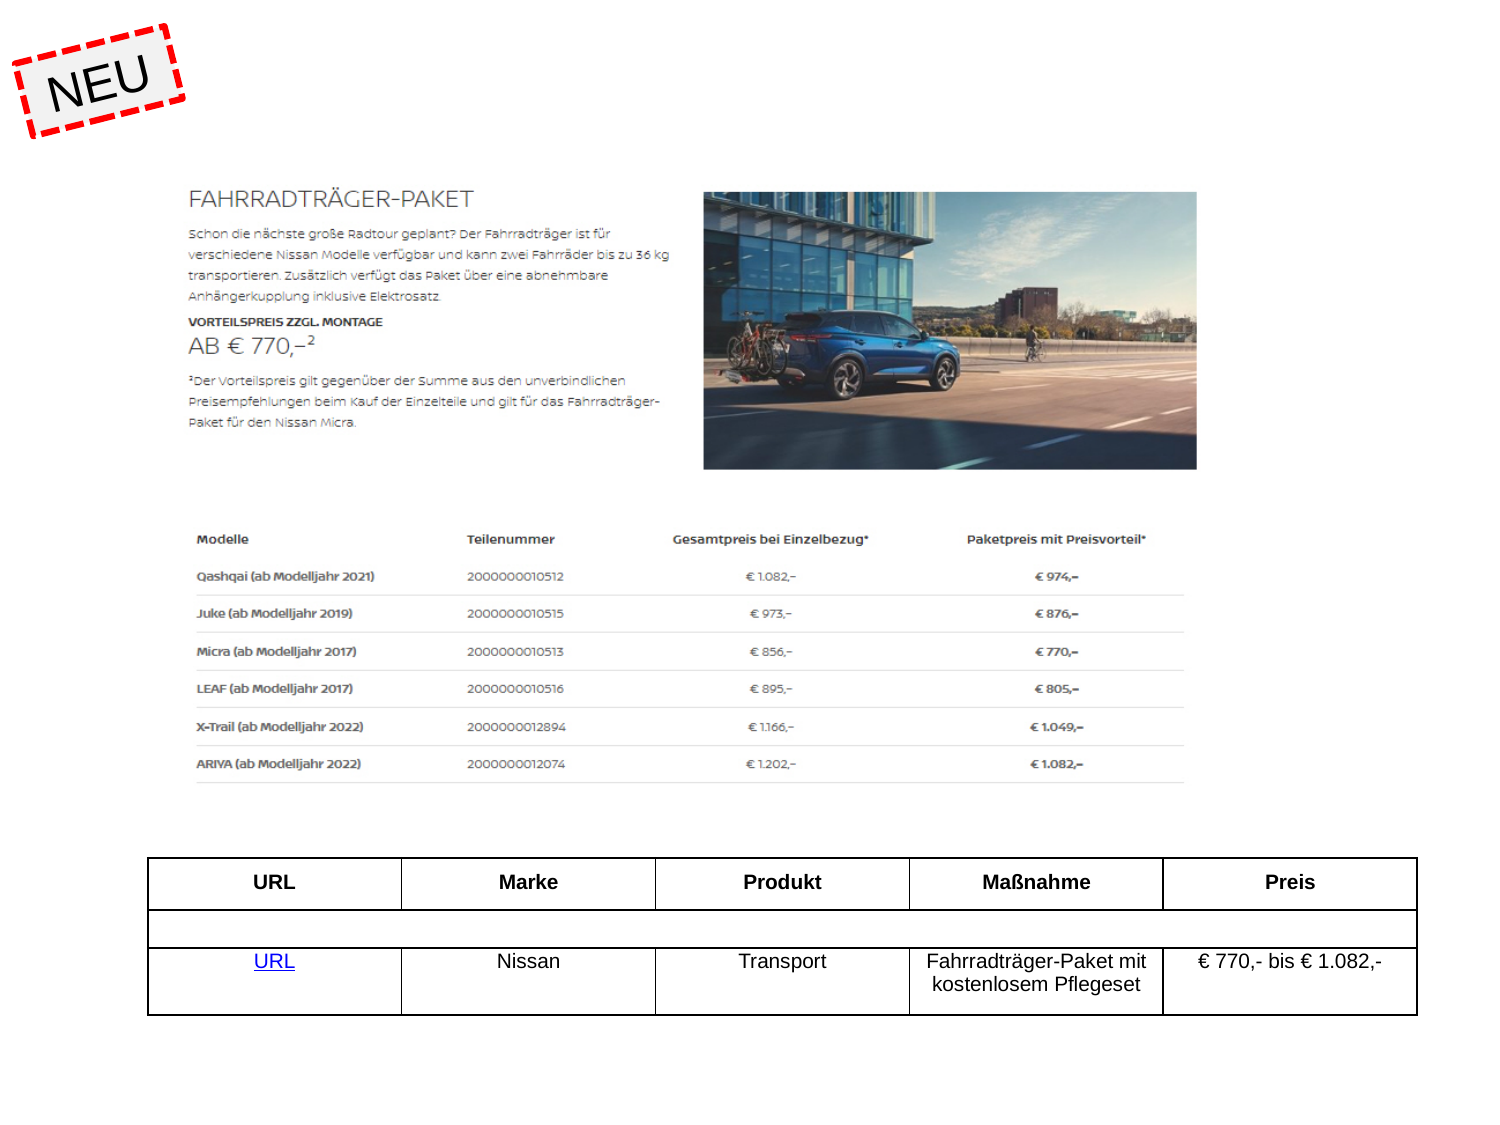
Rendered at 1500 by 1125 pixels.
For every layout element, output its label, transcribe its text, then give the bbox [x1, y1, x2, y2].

table_header Maßnahme [910, 859, 1162, 909]
table_cell Fahrradträger-Paket mit kostenlosem Pflegeset [910, 949, 1162, 1014]
table_cell Transport [656, 949, 909, 1014]
table_header URL [149, 859, 401, 909]
table_cell [149, 911, 1416, 947]
table_cell Nissan [402, 949, 655, 1014]
table_header Preis [1164, 859, 1416, 909]
table_header Marke [402, 859, 655, 909]
text_box NEU [15, 26, 183, 137]
table_header Produkt [656, 859, 909, 909]
table_cell € 770,- bis € 1.082,- [1164, 949, 1416, 1014]
picture [147, 148, 1259, 796]
table_cell URL [149, 949, 401, 1014]
